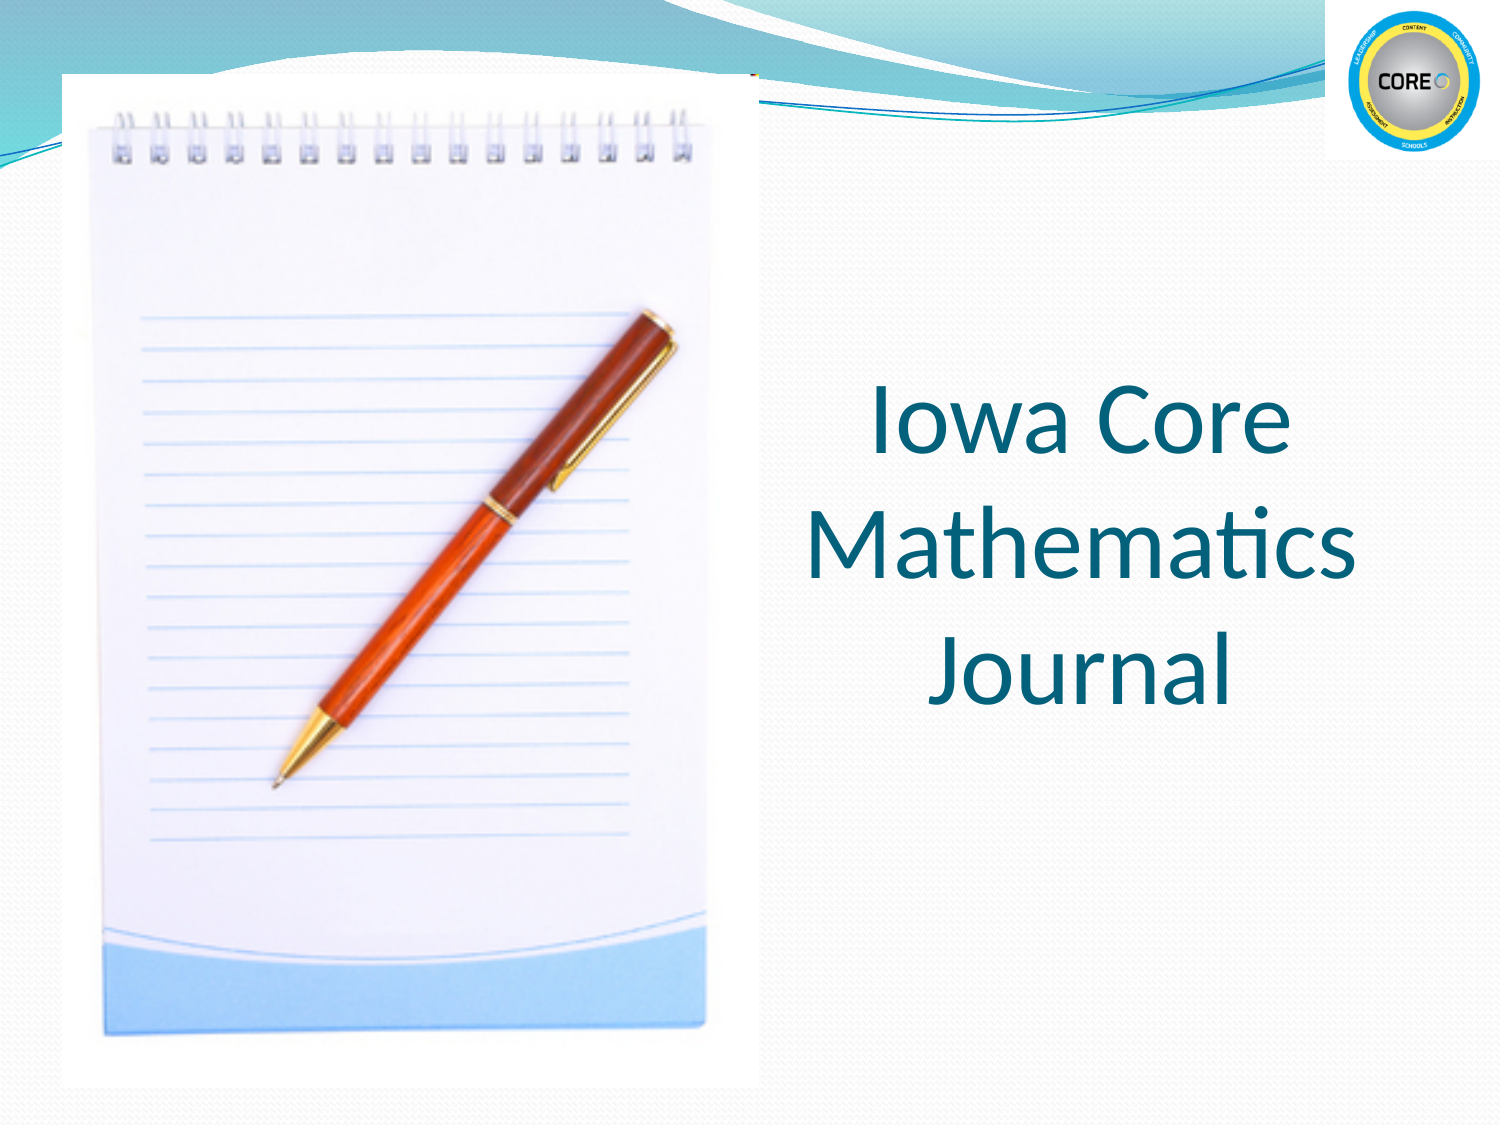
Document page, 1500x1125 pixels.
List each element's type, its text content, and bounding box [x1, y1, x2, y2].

picture [62, 74, 759, 1088]
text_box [1324, 0, 1500, 160]
title Iowa Core Mathematics Journal [800, 224, 1363, 725]
